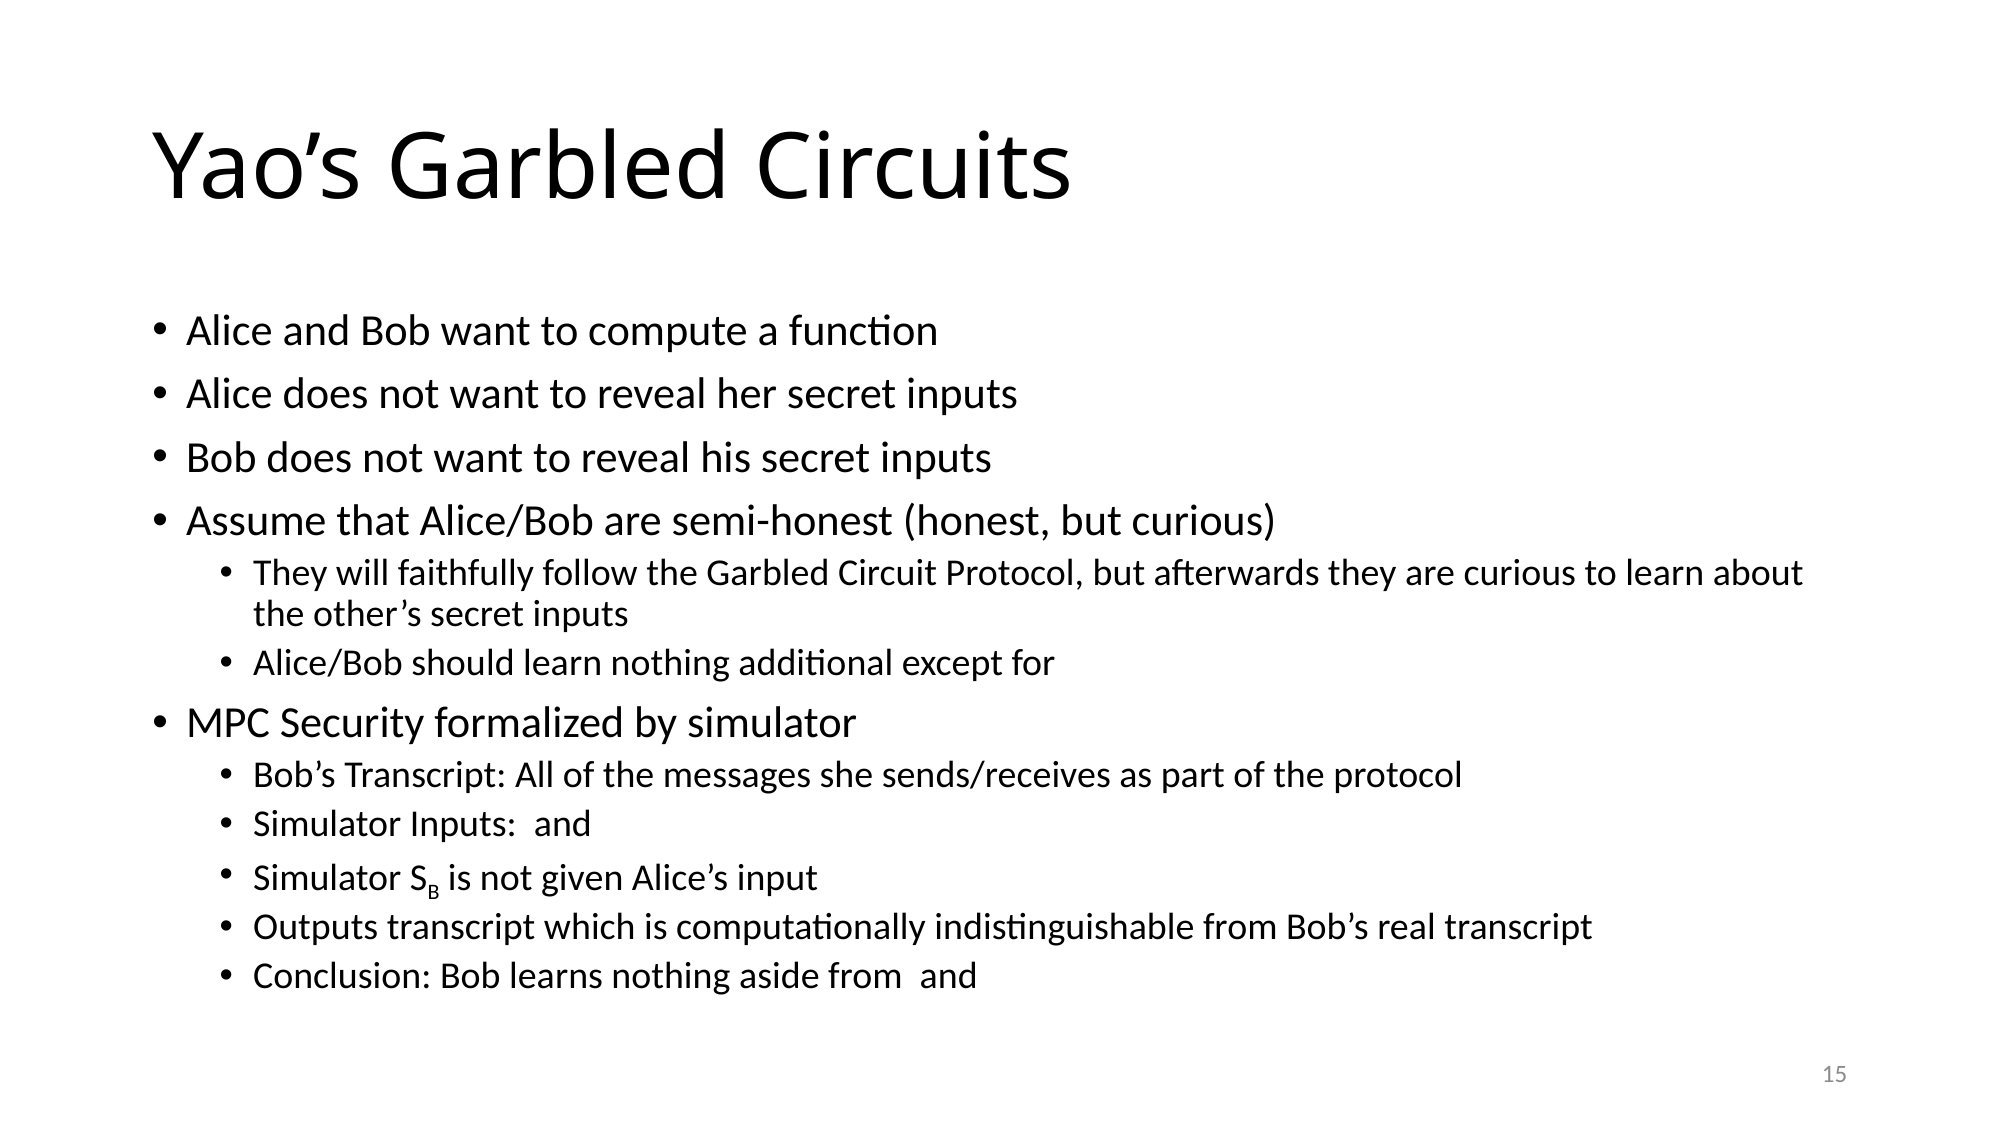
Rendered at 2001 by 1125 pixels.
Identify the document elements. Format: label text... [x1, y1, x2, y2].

slide_number 15 [1412, 1042, 1863, 1103]
title Yao’s Garbled Circuits [137, 59, 1863, 278]
